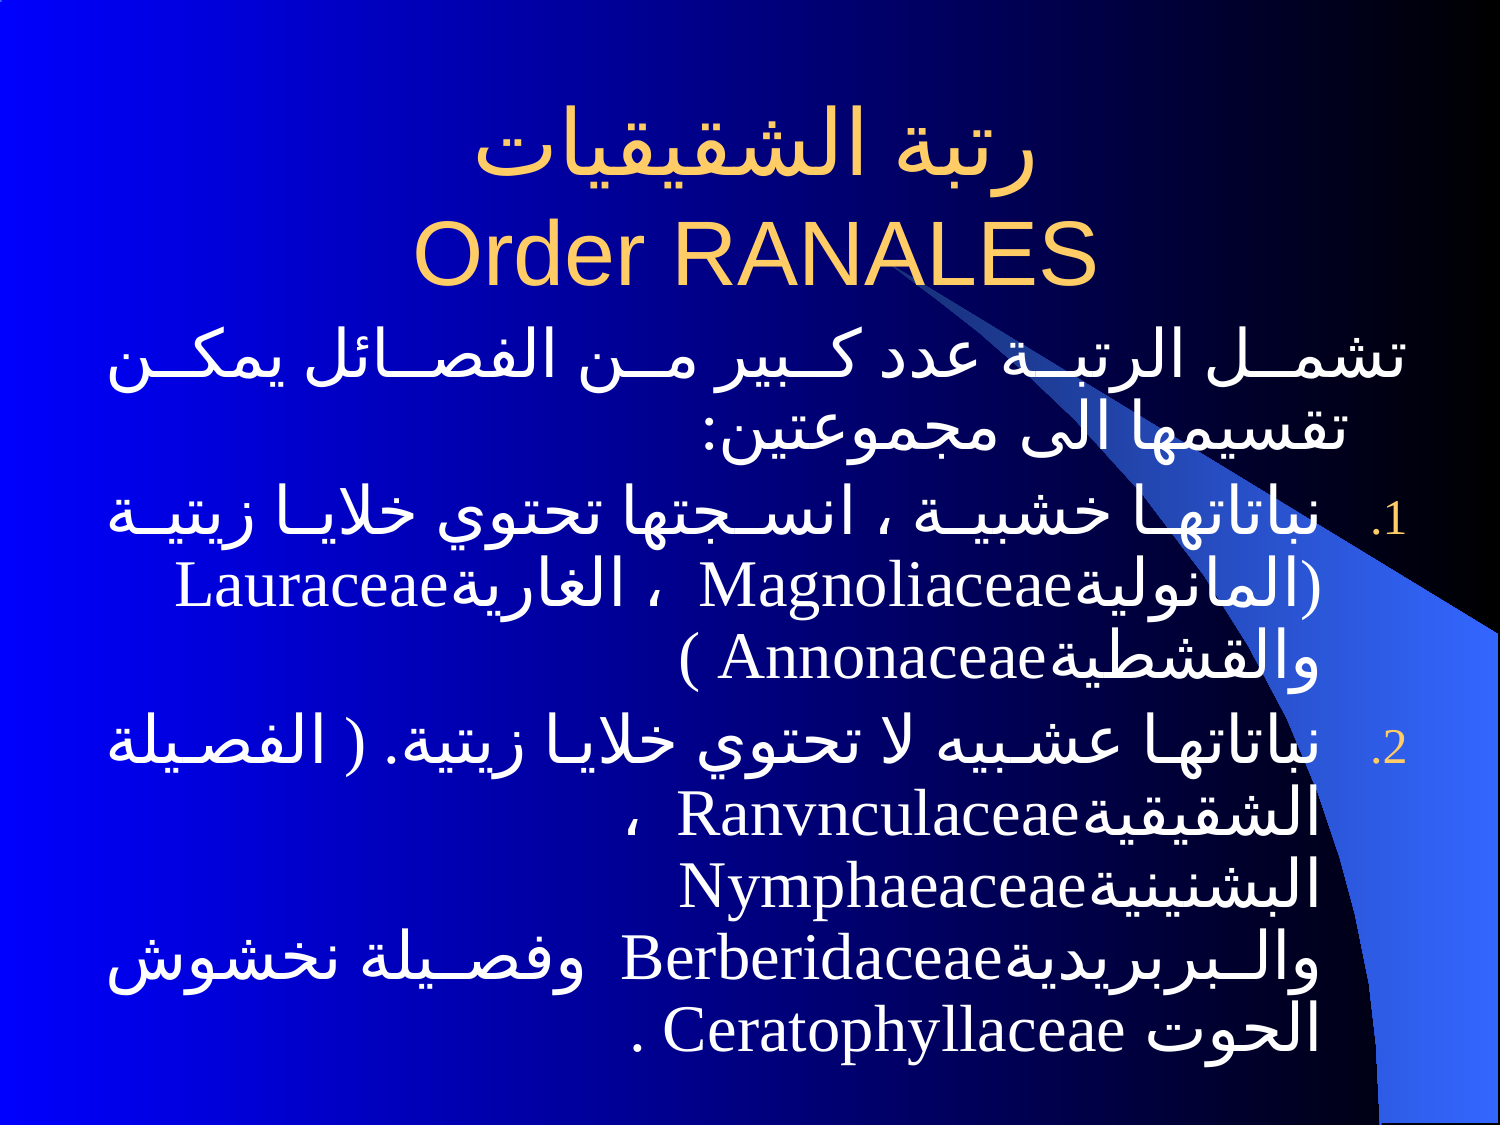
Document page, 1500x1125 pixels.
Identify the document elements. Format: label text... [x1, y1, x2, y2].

title رتبة الشقيقيات Order RANALES [74, 99, 1438, 288]
list تشمل الرتبة عدد كبير من الفصائل يمكن تقسيمها الى مجموعتين: نباتاتها خشبية ، انسجتها تحتوي خلايا زيتية (المانوليةMagnoliaceae ، الغاريةLauraceae والقشطيةAnnonaceae ) نباتاتها عشبيه لا تحتوي خلايا زيتية. ( الفصيلة الشقيقيةRanvnculaceae ، البشنينيةNymphaeaceae والبربريديةBerberidaceae وفصيلة نخشوش الحوت Ceratophyllaceae . [74, 312, 1438, 1076]
